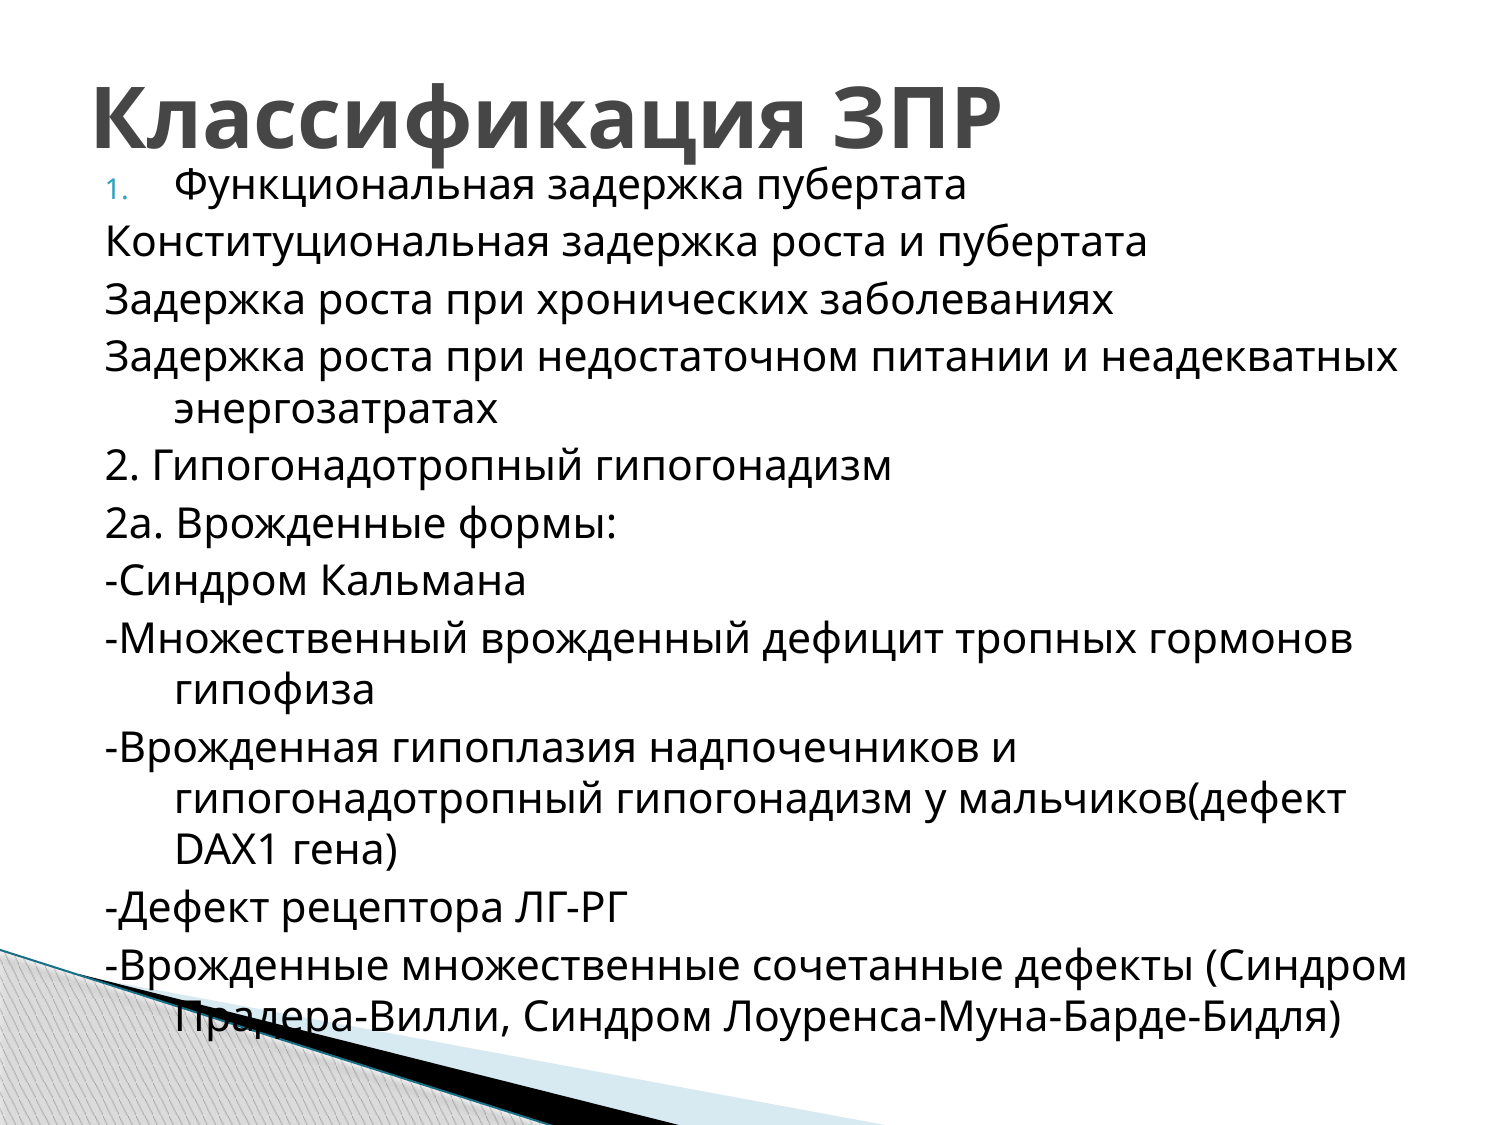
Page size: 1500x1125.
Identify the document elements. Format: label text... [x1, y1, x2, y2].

list Функциональная задержка пубертата Конституциональная задержка роста и пубертата Задержка роста при хронических заболеваниях Задержка роста при недостаточном питании и неадекватных энергозатратах 2. Гипогонадотропный гипогонадизм 2а. Врожденные формы: -Синдром Кальмана -Множественный врожденный дефицит тропных гормонов гипофиза -Врожденная гипоплазия надпочечников и гипогонадотропный гипогонадизм у мальчиков(дефект DAX1 гена) -Дефект рецептора ЛГ-РГ -Врожденные множественные сочетанные дефекты (Синдром Прадера-Вилли, Синдром Лоуренса-Муна-Барде-Бидля) [75, 185, 1425, 1106]
title Классификация ЗПР [75, 45, 1425, 185]
